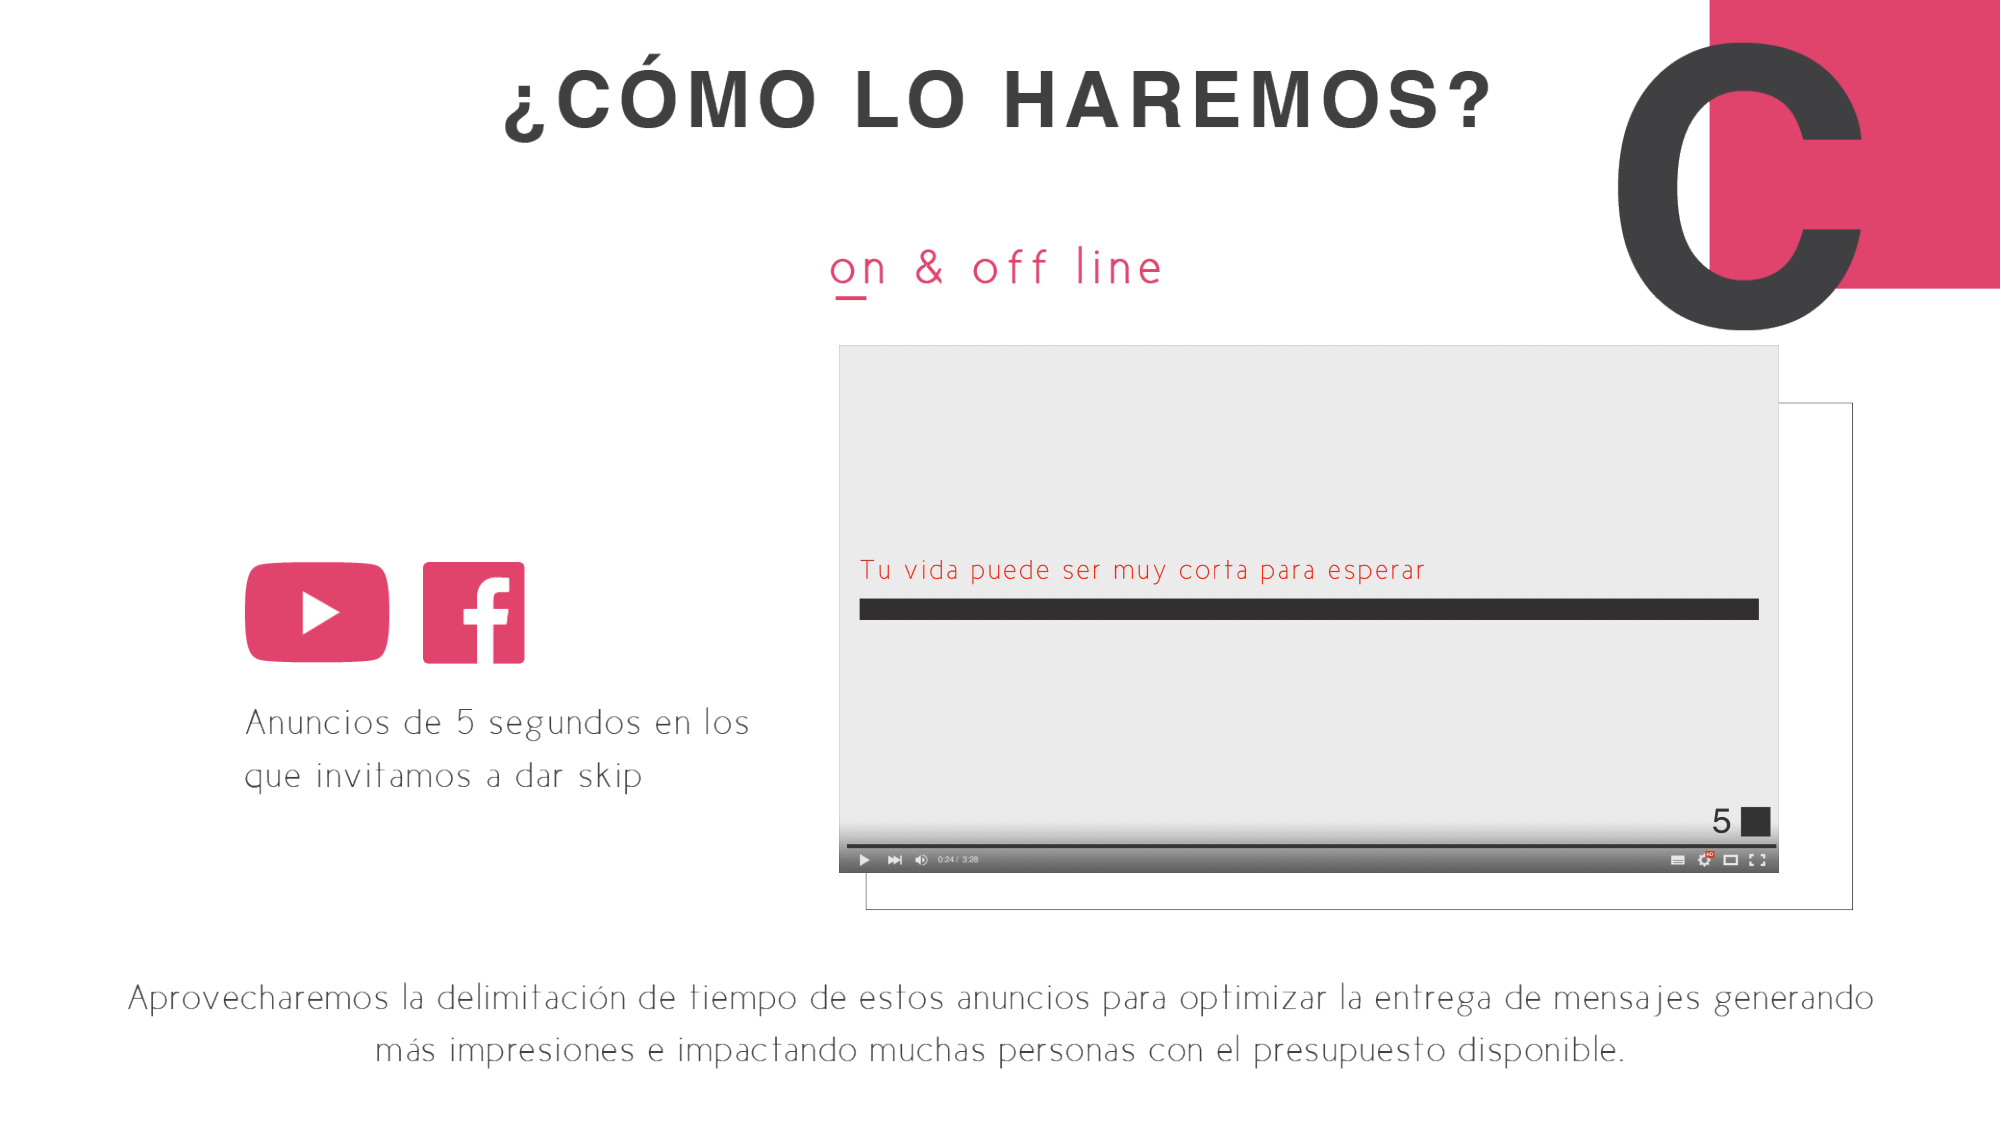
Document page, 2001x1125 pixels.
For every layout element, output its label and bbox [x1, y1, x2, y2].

picture [0, 0, 2000, 1125]
text_box [838, 344, 1780, 874]
